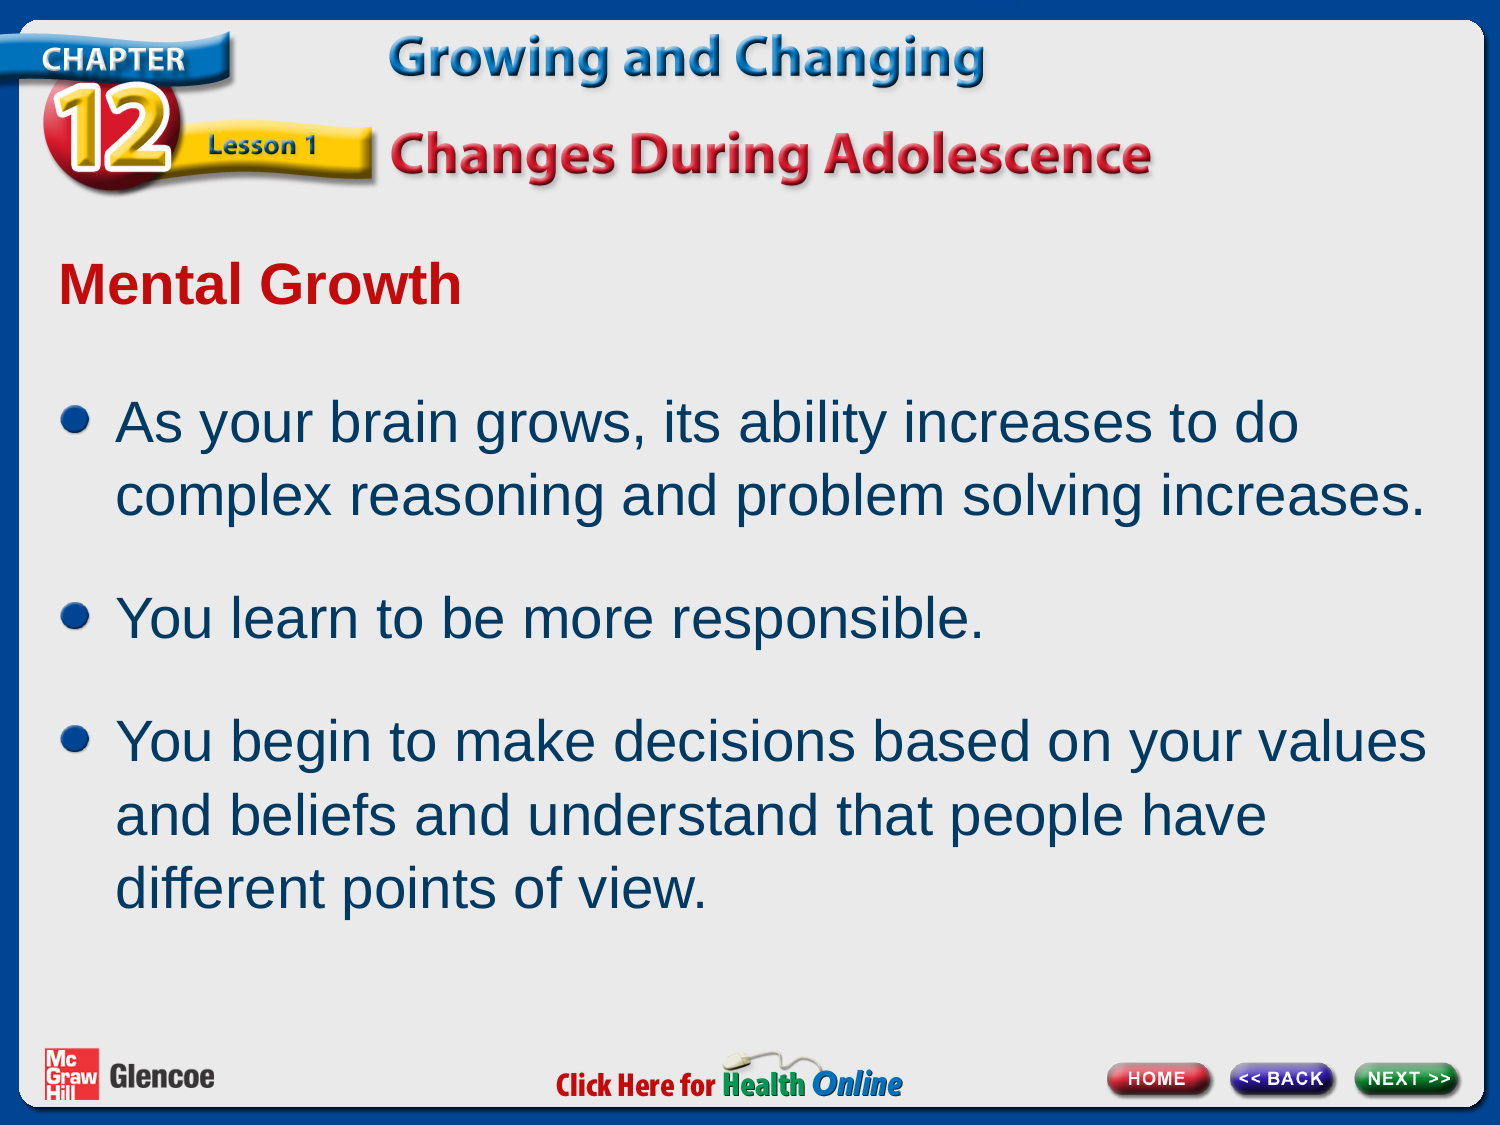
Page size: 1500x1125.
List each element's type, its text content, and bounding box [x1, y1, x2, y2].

picture [58, 402, 92, 436]
picture [0, 0, 1500, 1125]
picture [58, 722, 92, 755]
list As your brain grows, its ability increases to do complex reasoning and problem solving increases. You learn to be more responsible. You begin to make decisions based on your values and beliefs and understand that people have different points of view. [43, 372, 1500, 1005]
title Mental Growth [43, 238, 1444, 342]
picture [58, 599, 92, 632]
